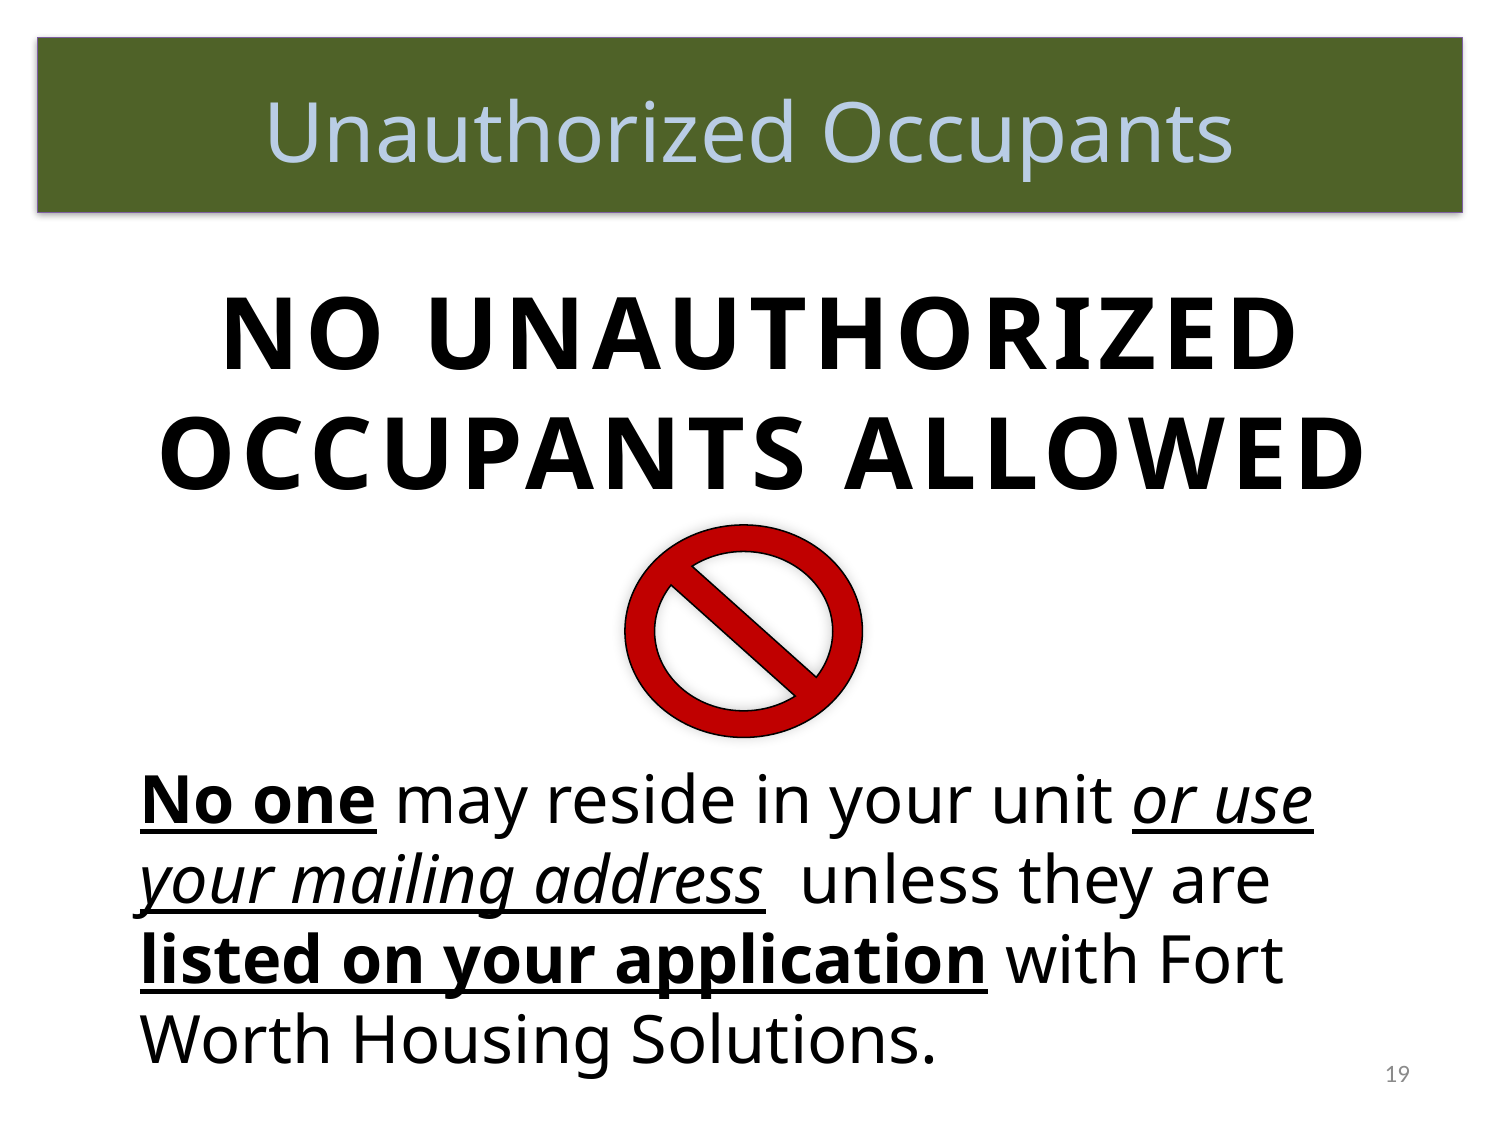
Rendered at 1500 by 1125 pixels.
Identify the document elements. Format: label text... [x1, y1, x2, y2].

text_box [0, 0, 1500, 75]
text_box [624, 562, 863, 738]
text_box NO UNAUTHORIZED OCCUPANTS ALLOWED [62, 262, 1463, 562]
slide_number 19 [1074, 1042, 1425, 1103]
text_box No one may reside in your unit or use your mailing address unless they are listed on your application with Fort Worth Housing Solutions. [124, 749, 1366, 1085]
text_box Unauthorized Occupants [37, 75, 1463, 213]
